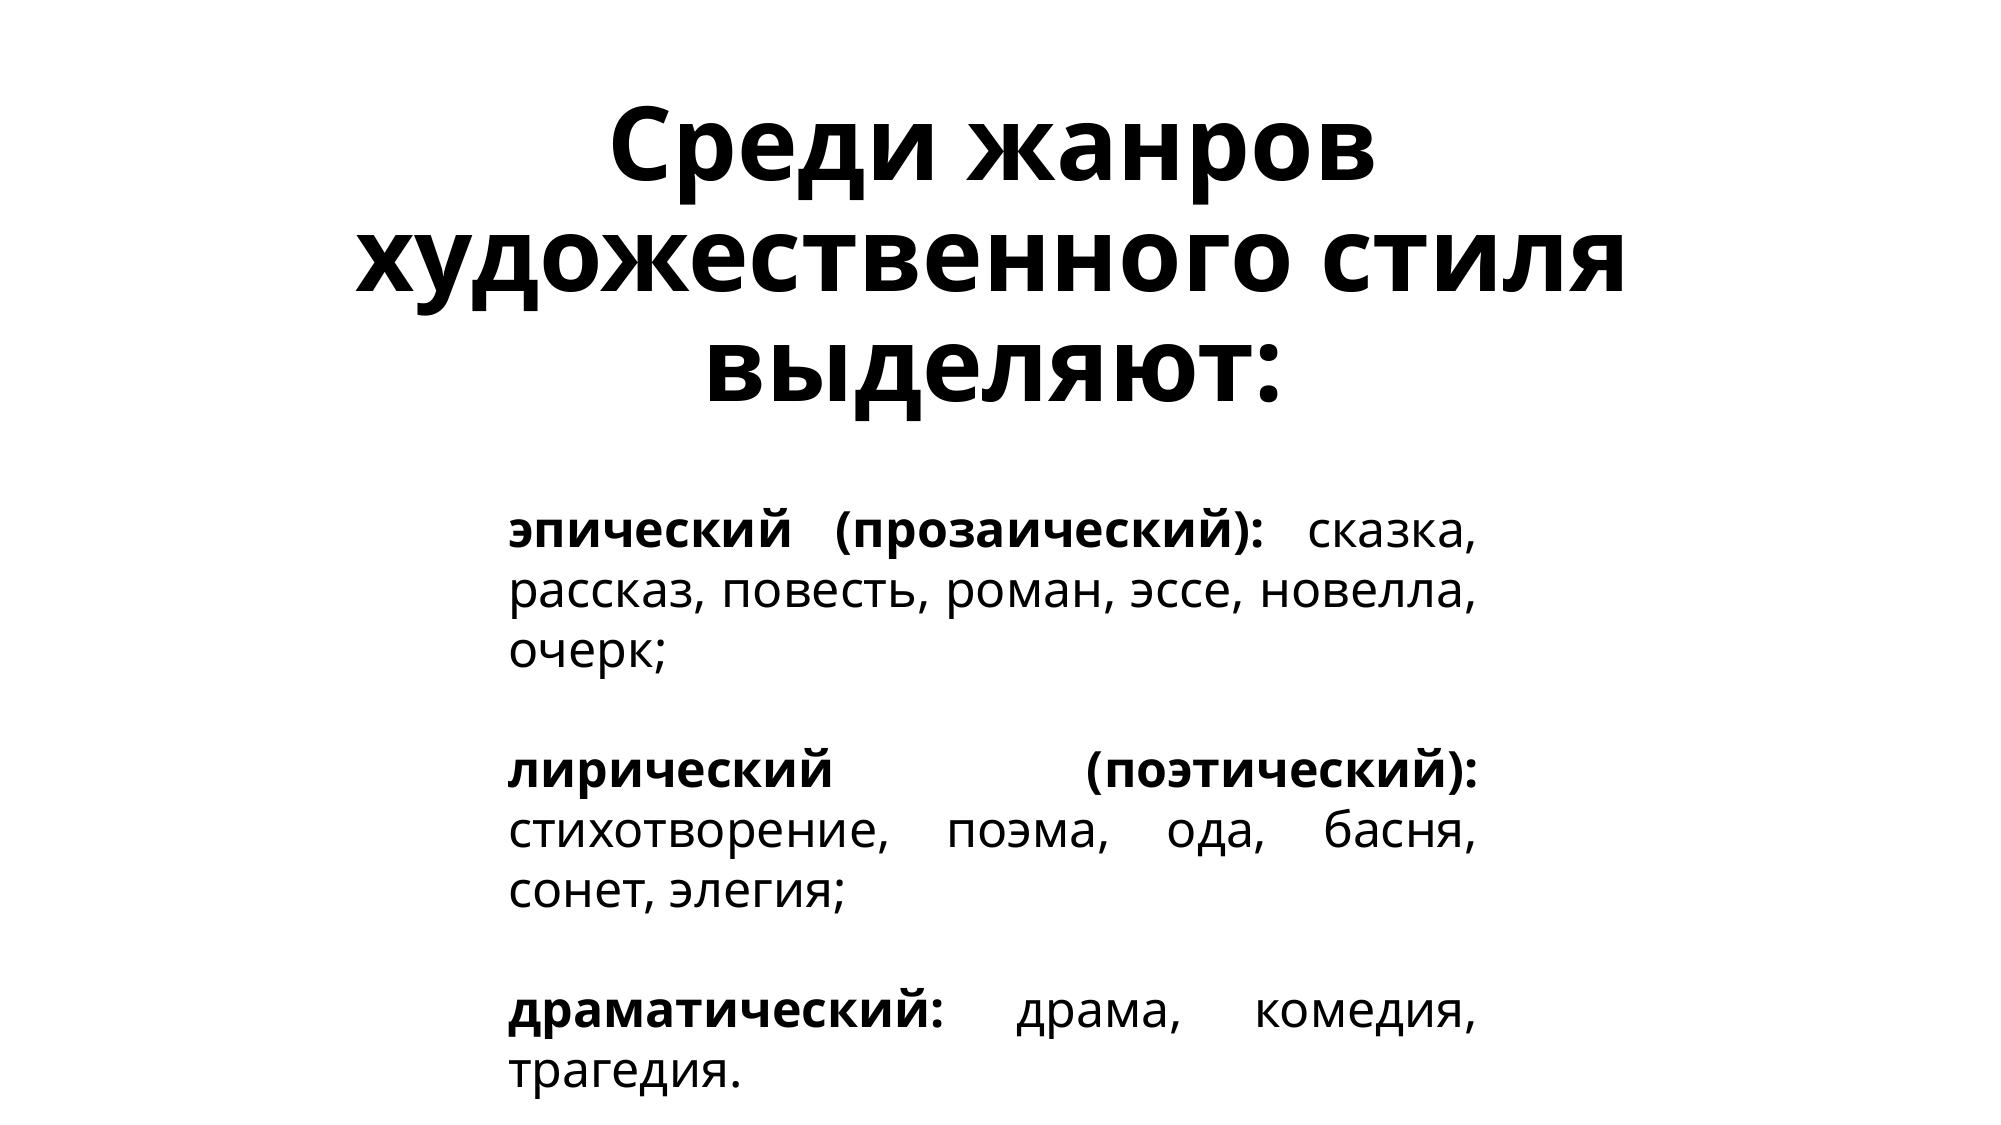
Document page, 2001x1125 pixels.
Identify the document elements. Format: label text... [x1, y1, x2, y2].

text_box Среди жанров художественного стиля выделяют: [176, 82, 1810, 434]
text_box эпический (прозаический): сказка, рассказ, повесть, роман, эссе, новелла, очерк; лирический (поэтический): стихотворение, поэма, ода, басня, сонет, элегия; драматический: драма, комедия, трагедия. [493, 490, 1494, 1106]
